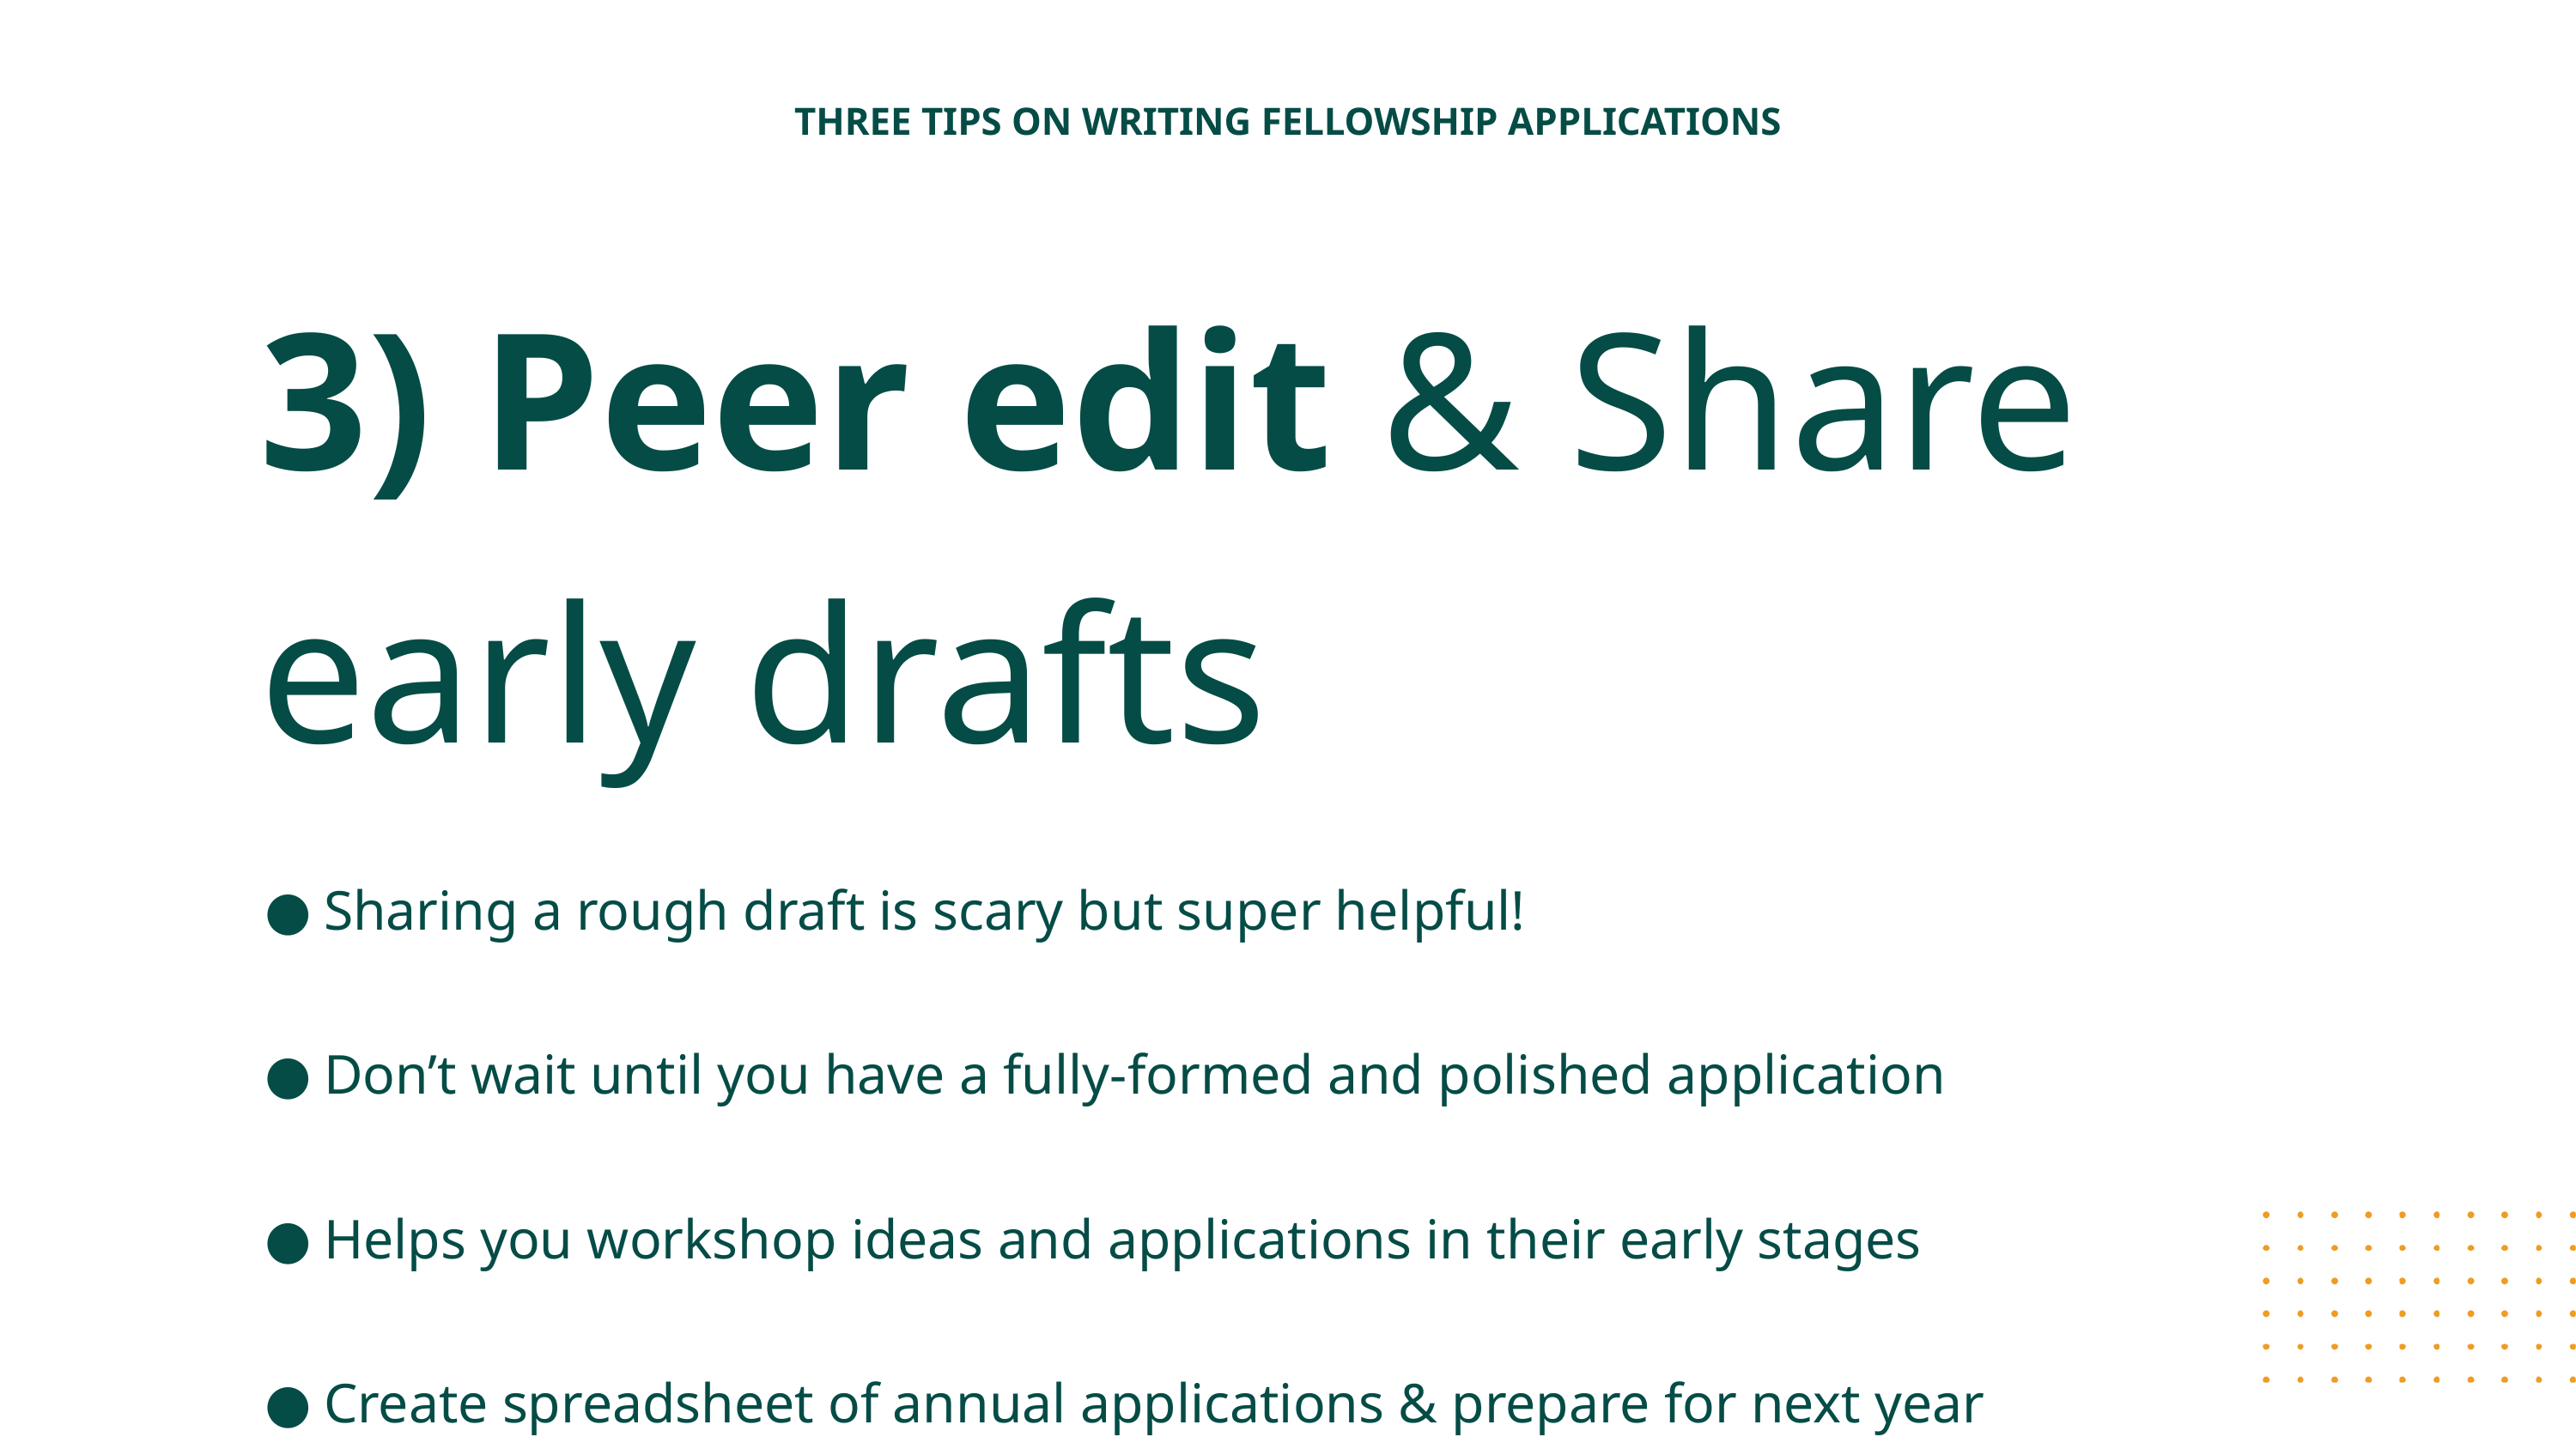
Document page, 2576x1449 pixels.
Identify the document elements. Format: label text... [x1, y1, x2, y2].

picture [2263, 1211, 2576, 1384]
text_box 3) Peer edit & Share early drafts Sharing a rough draft is scary but super helpful! Don’t wait until you have a fully-formed and polished application Helps you workshop ideas and applications in their early stages Create spreadsheet of annual applications & prepare for next year [259, 235, 2317, 1434]
text_box THREE TIPS ON WRITING FELLOWSHIP APPLICATIONS [696, 79, 1880, 269]
